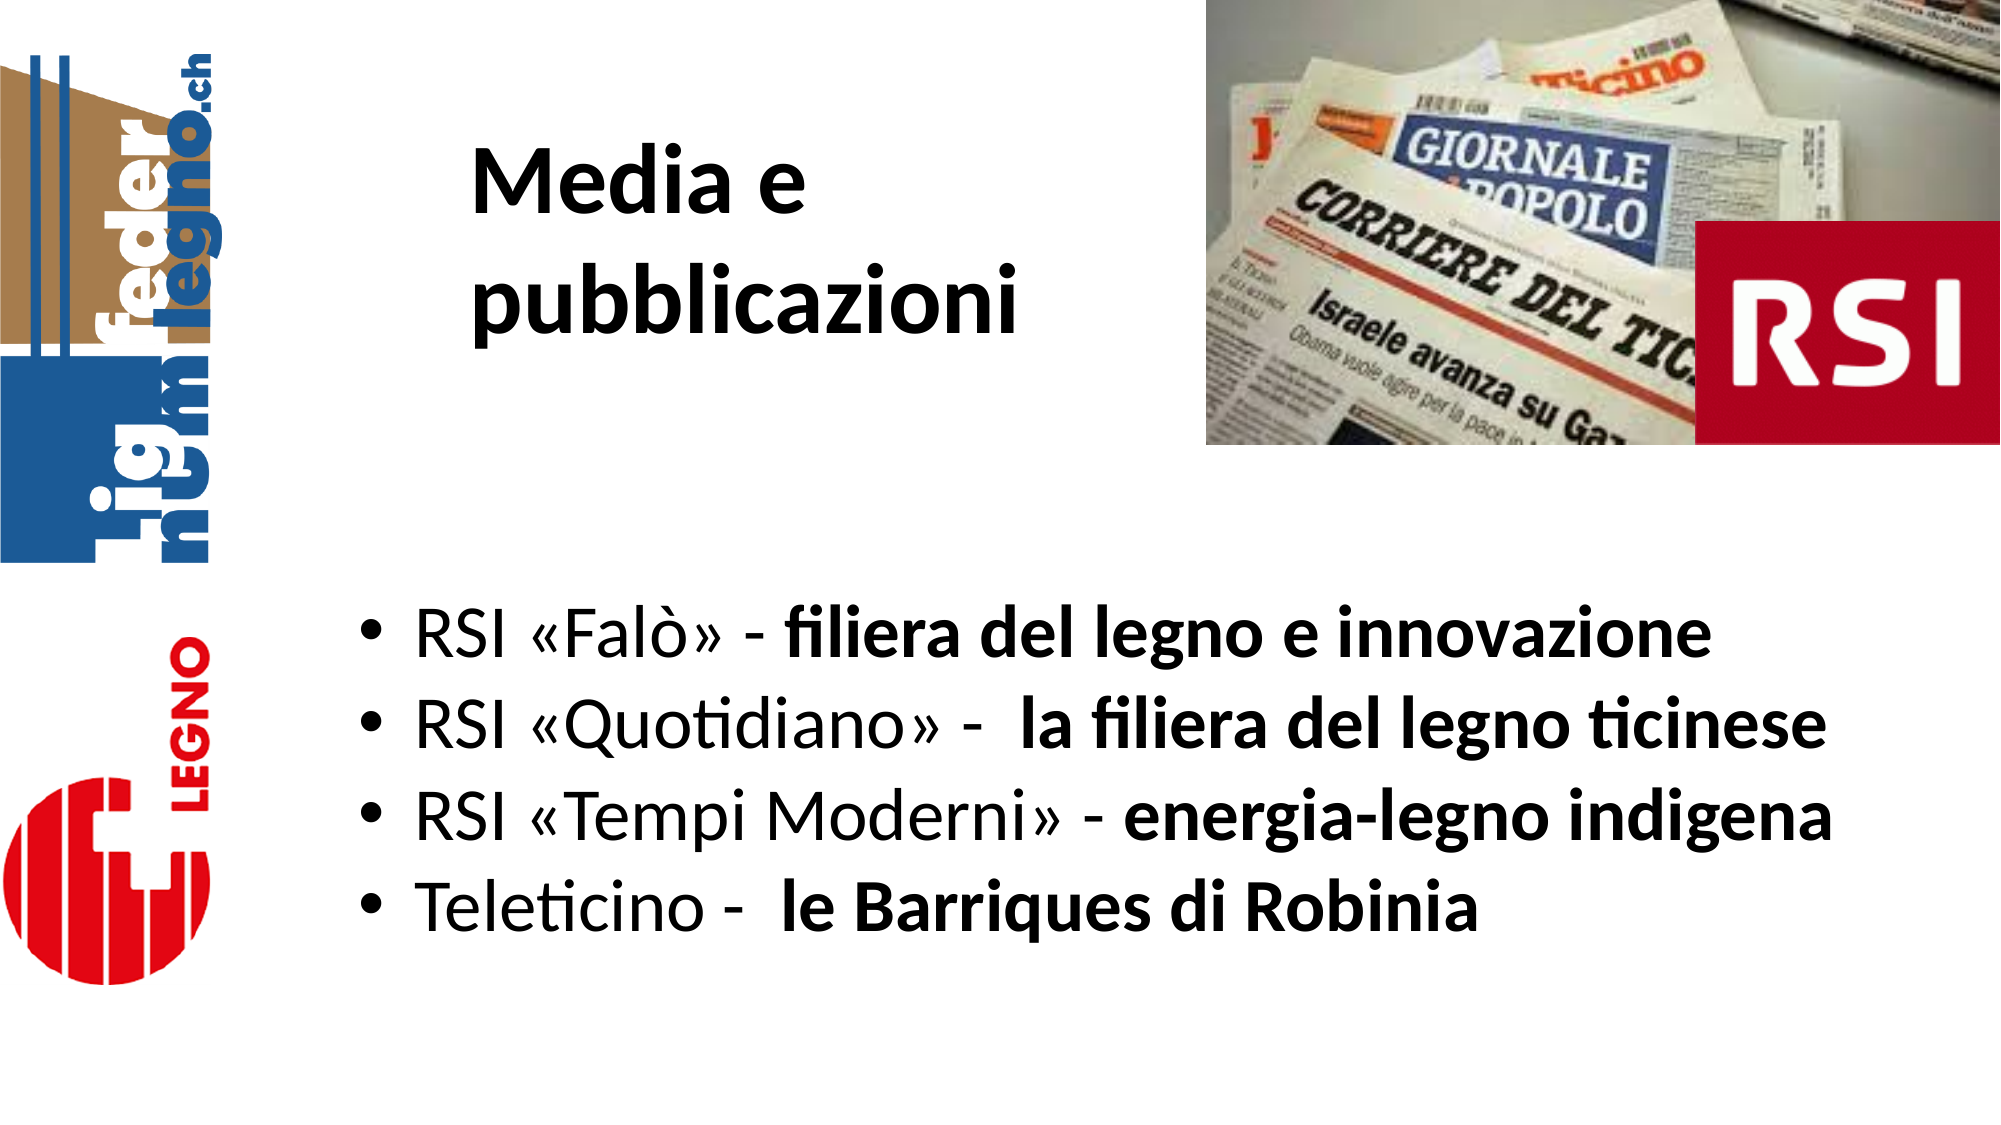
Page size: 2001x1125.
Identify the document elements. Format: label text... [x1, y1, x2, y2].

text_box RSI «Falò» - filiera del legno e innovazione RSI «Quotidiano» - la filiera del legno ticinese RSI «Tempi Moderni» - energia-legno indigena Teleticino - le Barriques di Robinia [268, 585, 2000, 1125]
picture [1206, 0, 2000, 445]
picture [0, 637, 211, 985]
text_box Media e pubblicazioni [455, 106, 1206, 362]
picture [0, 54, 222, 563]
